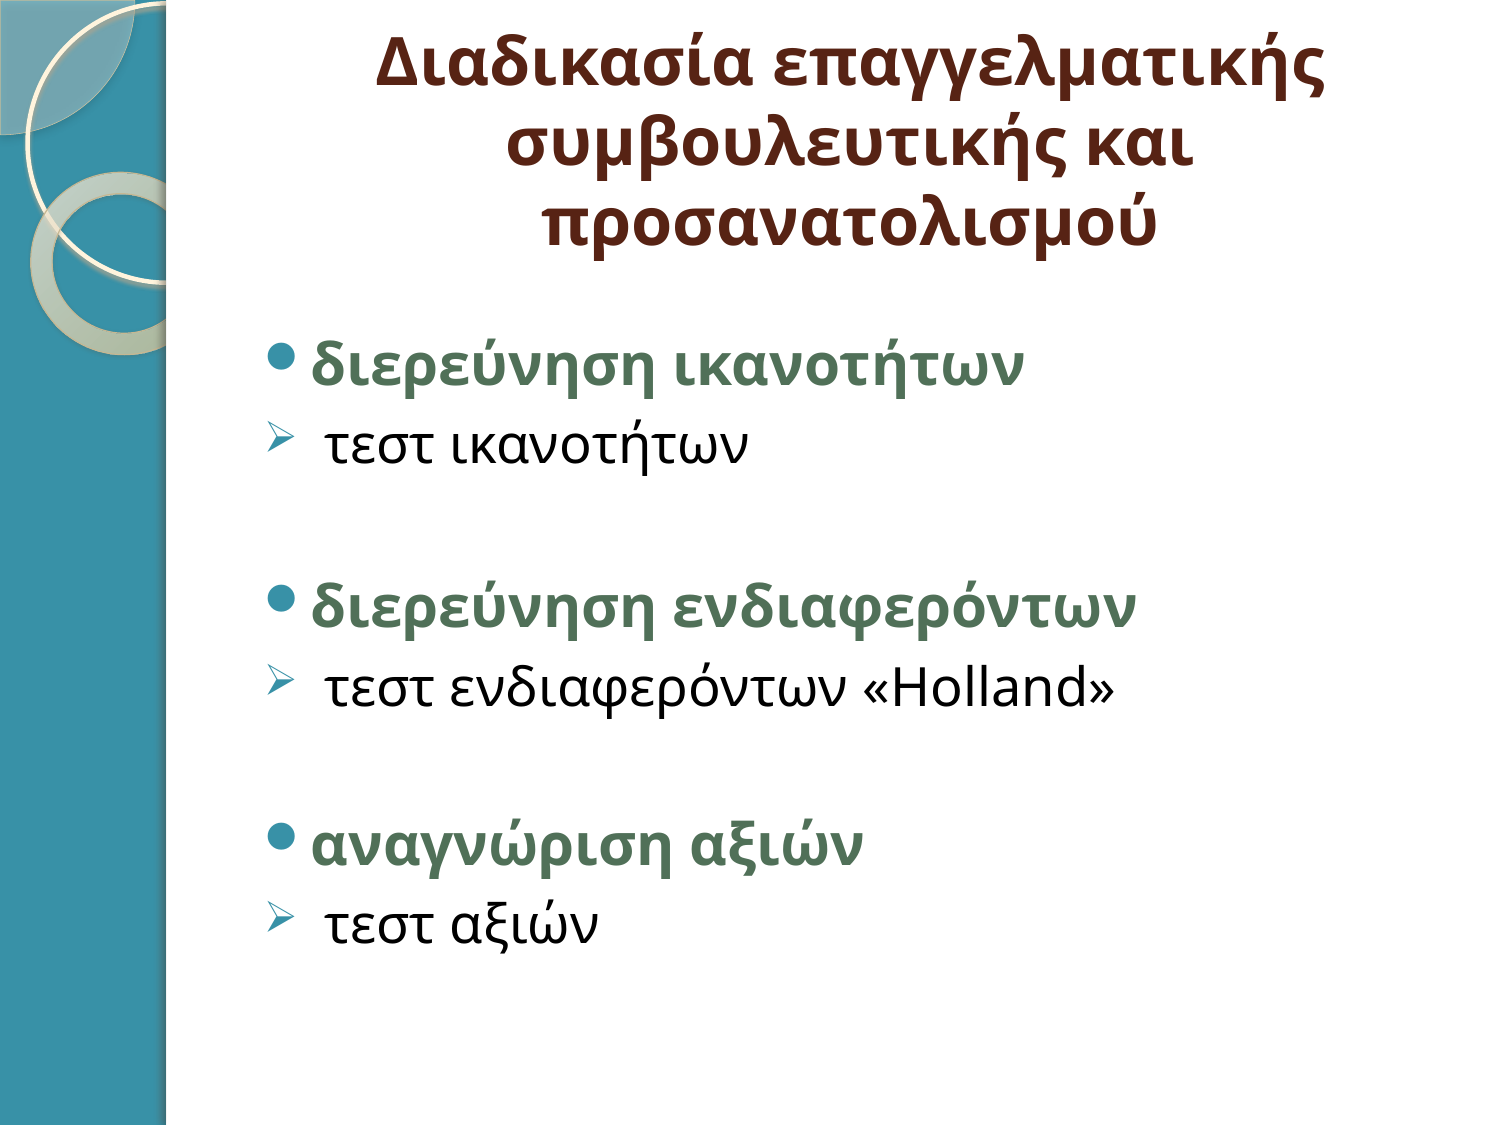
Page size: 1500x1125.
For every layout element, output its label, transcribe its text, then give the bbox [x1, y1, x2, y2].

title Διαδικασία επαγγελματικής συμβουλευτικής και προσανατολισμού [235, 45, 1466, 233]
list διερεύνηση ικανοτήτων τεστ ικανοτήτων διερεύνηση ενδιαφερόντων τεστ ενδιαφερόντων «Holland» αναγνώριση αξιών τεστ αξιών [235, 237, 1466, 1026]
